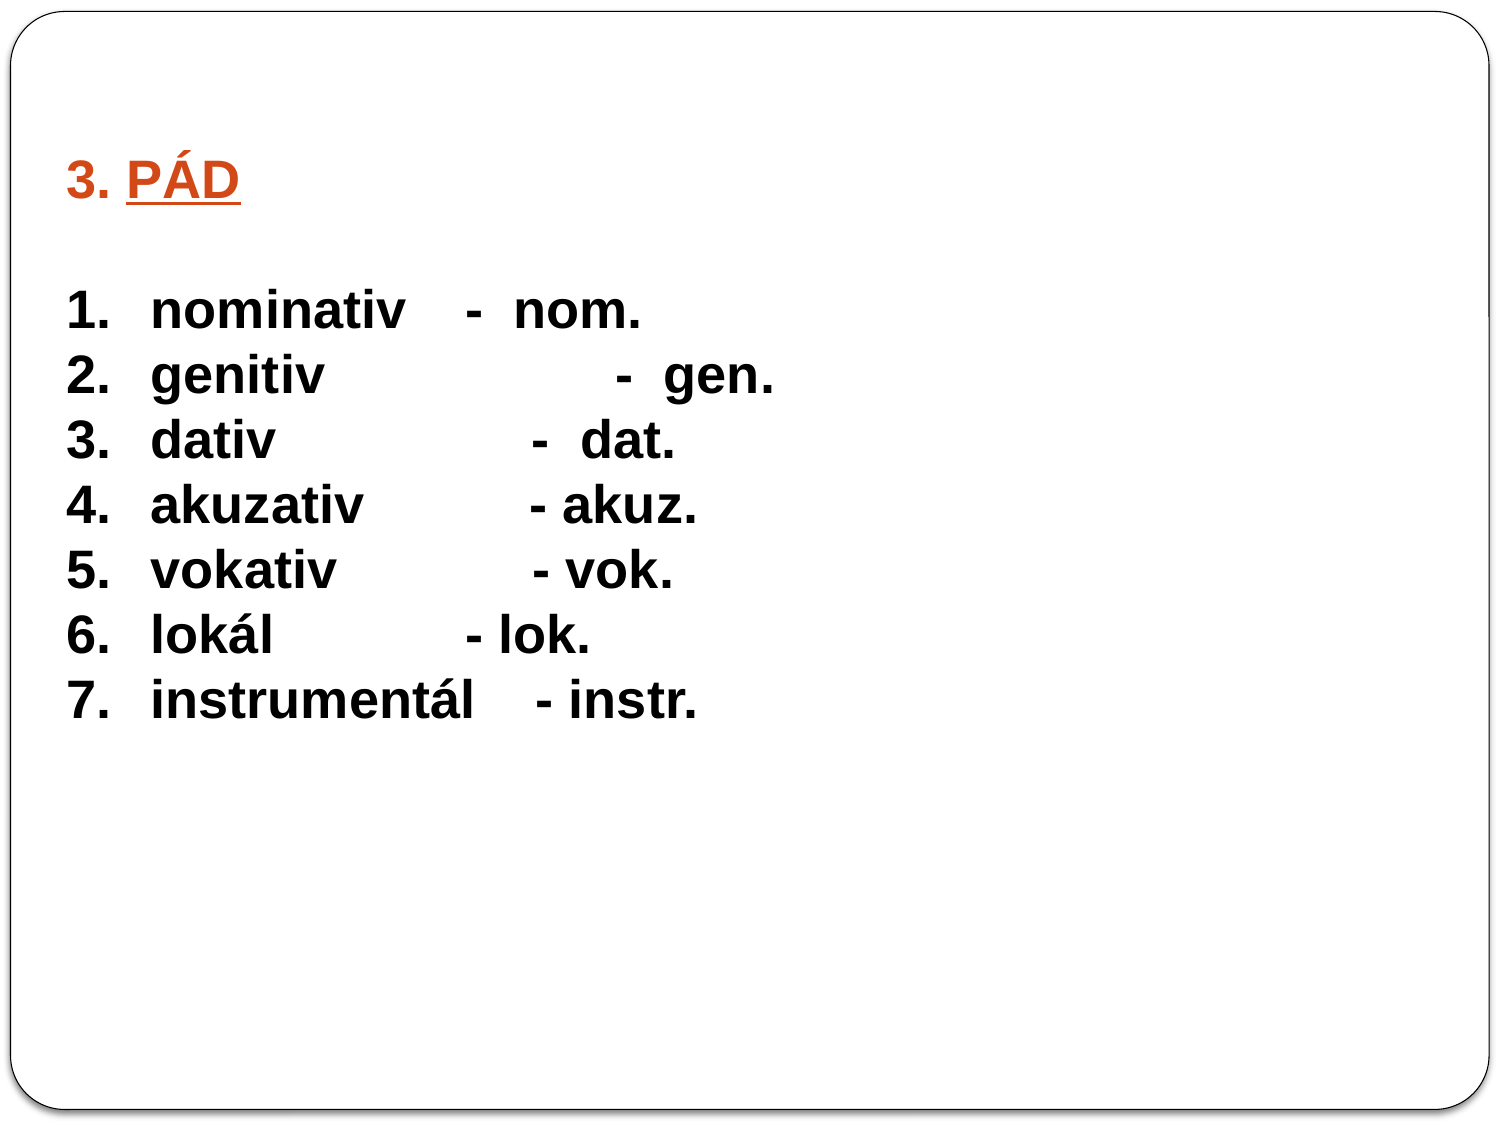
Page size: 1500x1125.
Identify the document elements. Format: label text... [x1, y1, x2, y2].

text_box 3. PÁD nominativ - nom. genitiv - gen. dativ - dat. akuzativ - akuz. vokativ - vok. lokál - lok. instrumentál - instr. [51, 137, 805, 737]
